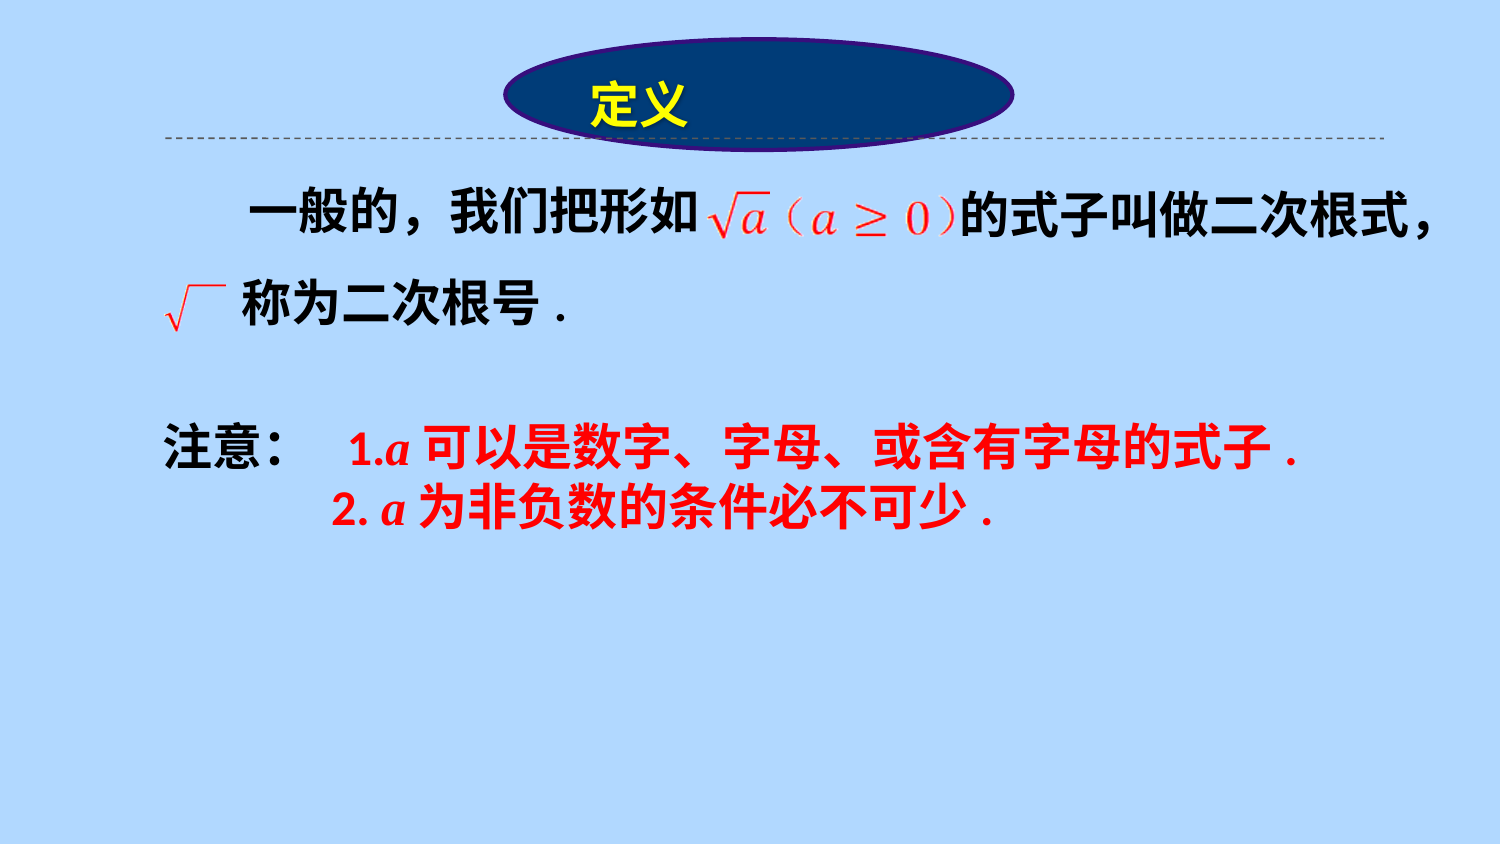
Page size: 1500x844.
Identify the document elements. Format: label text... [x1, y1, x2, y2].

text_box 注意： 1.a可以是数字、字母、或含有字母的式子. 2. a为非负数的条件必不可少. [147, 407, 1334, 543]
text_box 定义 [123, 75, 929, 141]
text_box [0, 0, 1500, 75]
text_box [933, 75, 1015, 136]
picture [760, 178, 983, 251]
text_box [164, 171, 1499, 385]
text_box [652, 147, 865, 153]
